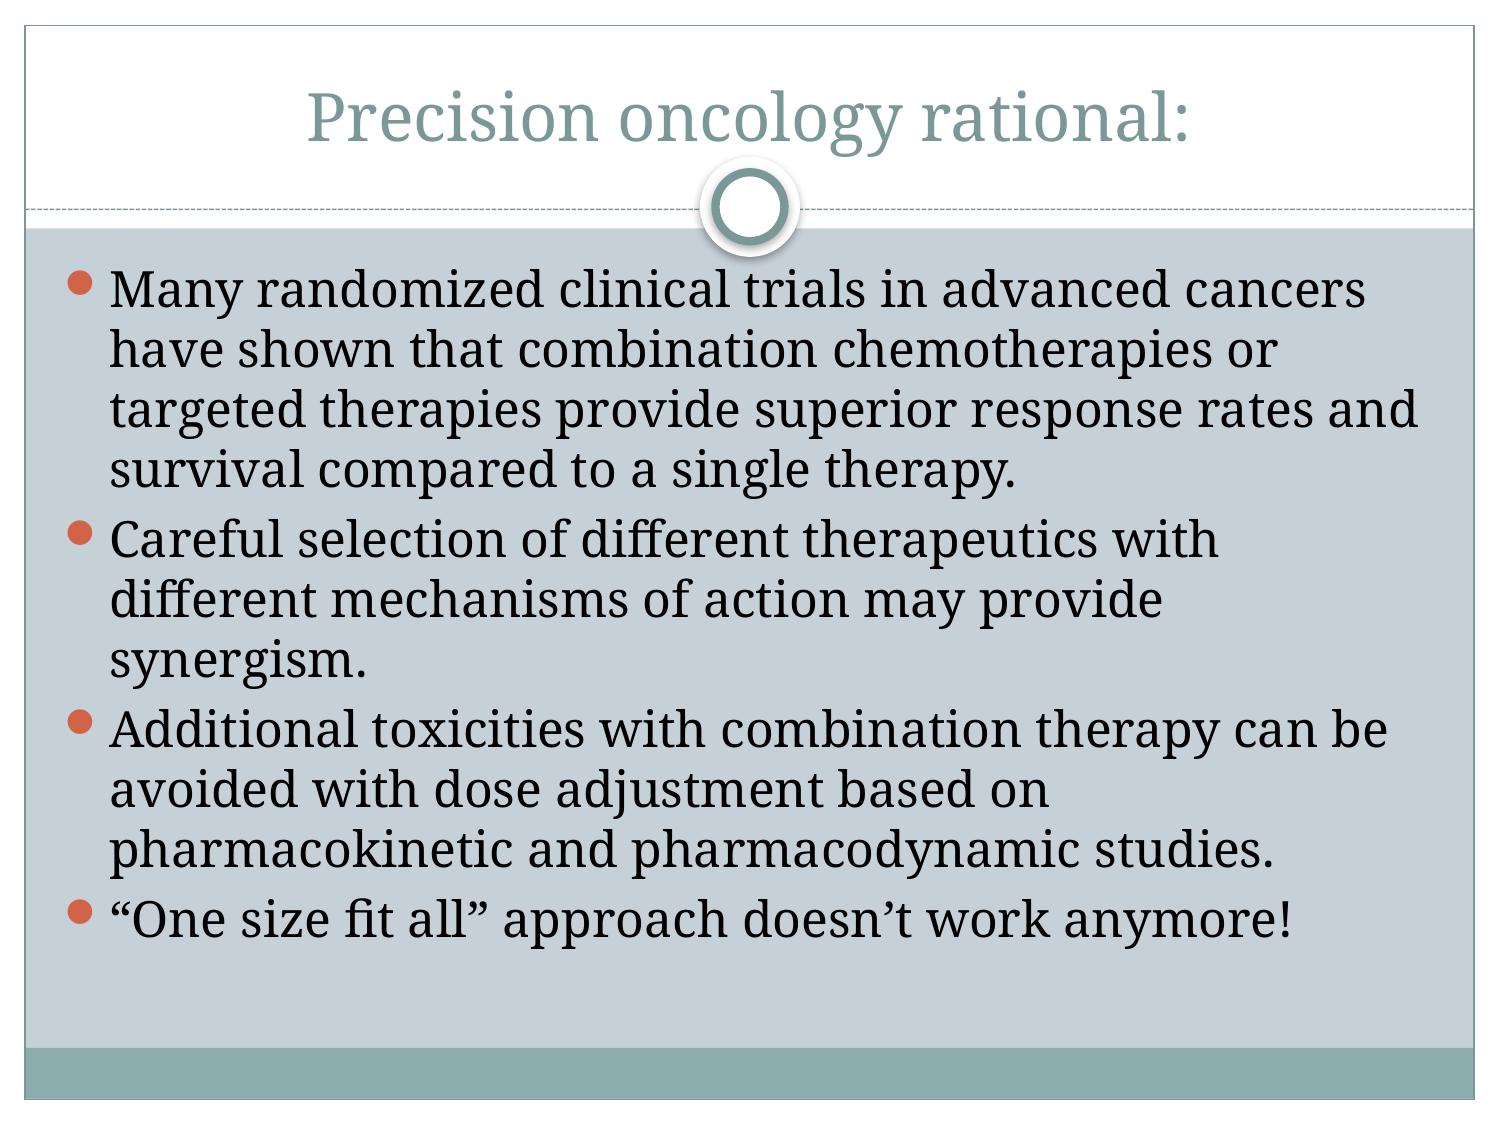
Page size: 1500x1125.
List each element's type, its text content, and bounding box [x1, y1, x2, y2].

list Many randomized clinical trials in advanced cancers have shown that combination chemotherapies or targeted therapies provide superior response rates and survival compared to a single therapy. Careful selection of different therapeutics with different mechanisms of action may provide synergism. Additional toxicities with combination therapy can be avoided with dose adjustment based on pharmacokinetic and pharmacodynamic studies. “One size fit all” approach doesn’t work anymore! [49, 250, 1445, 1001]
title Precision oncology rational: [49, 37, 1450, 162]
